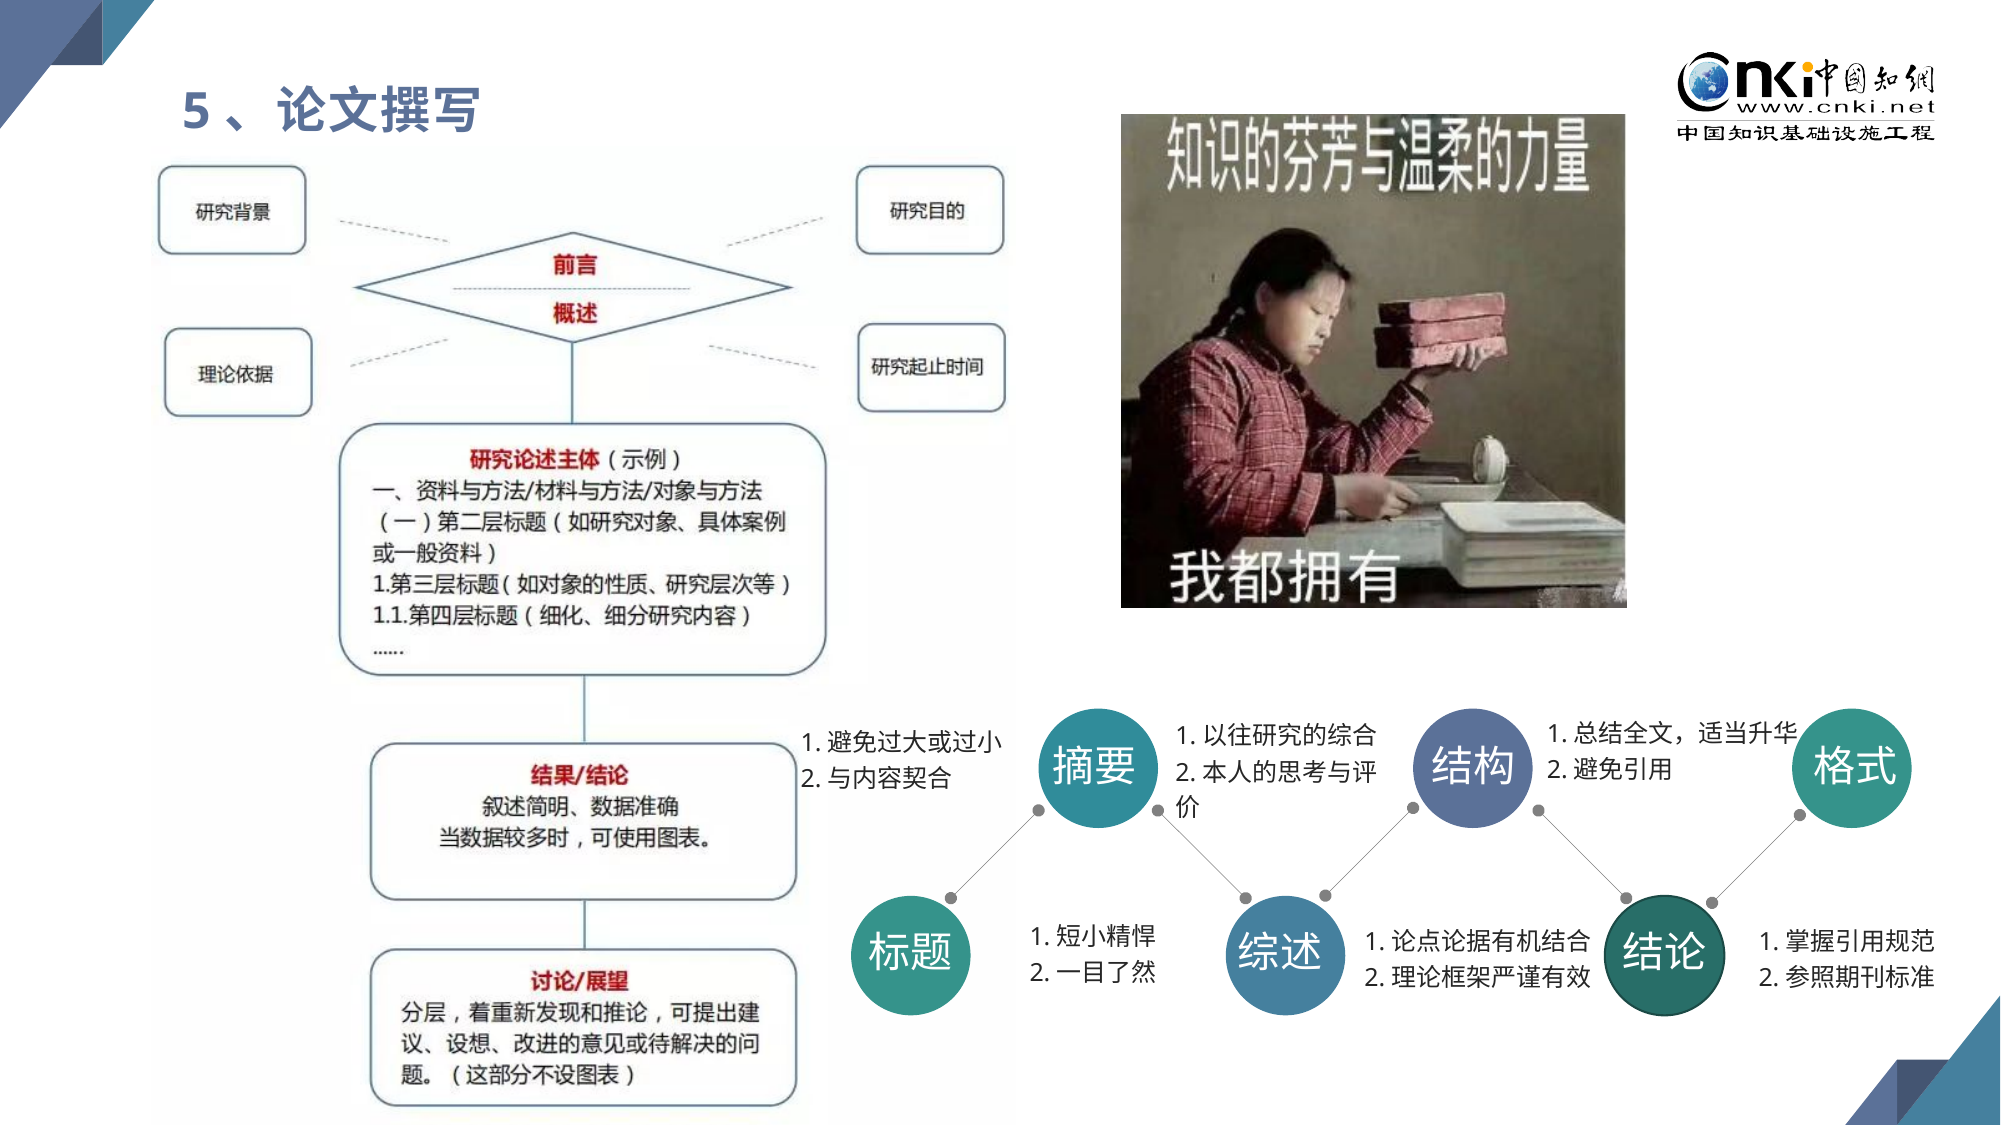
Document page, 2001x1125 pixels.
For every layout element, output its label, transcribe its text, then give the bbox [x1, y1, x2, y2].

picture [1677, 52, 1935, 141]
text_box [789, 705, 1965, 1016]
text_box 5、论文撰写 [167, 71, 1259, 146]
picture [1121, 114, 1627, 608]
picture [151, 146, 1016, 1125]
